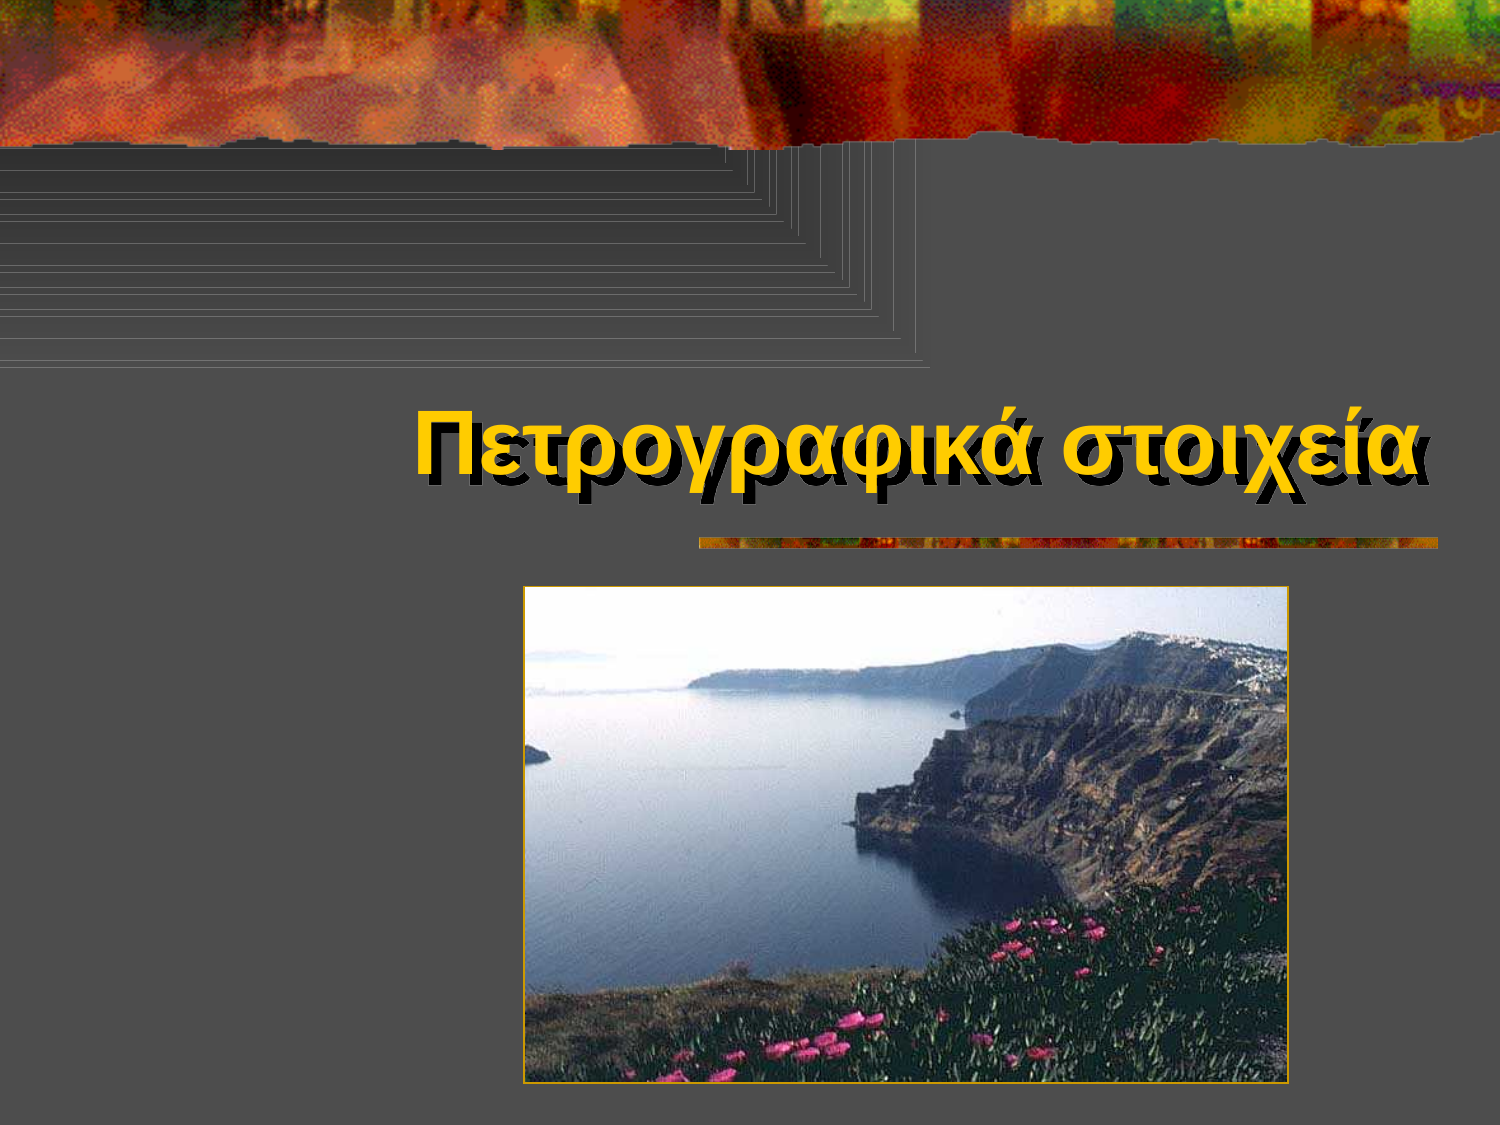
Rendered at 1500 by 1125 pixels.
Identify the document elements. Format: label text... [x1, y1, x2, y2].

picture [524, 587, 1288, 1083]
title Πετρογραφικά στοιχεία [162, 312, 1438, 500]
picture [0, 0, 1500, 150]
picture [699, 536, 1438, 552]
